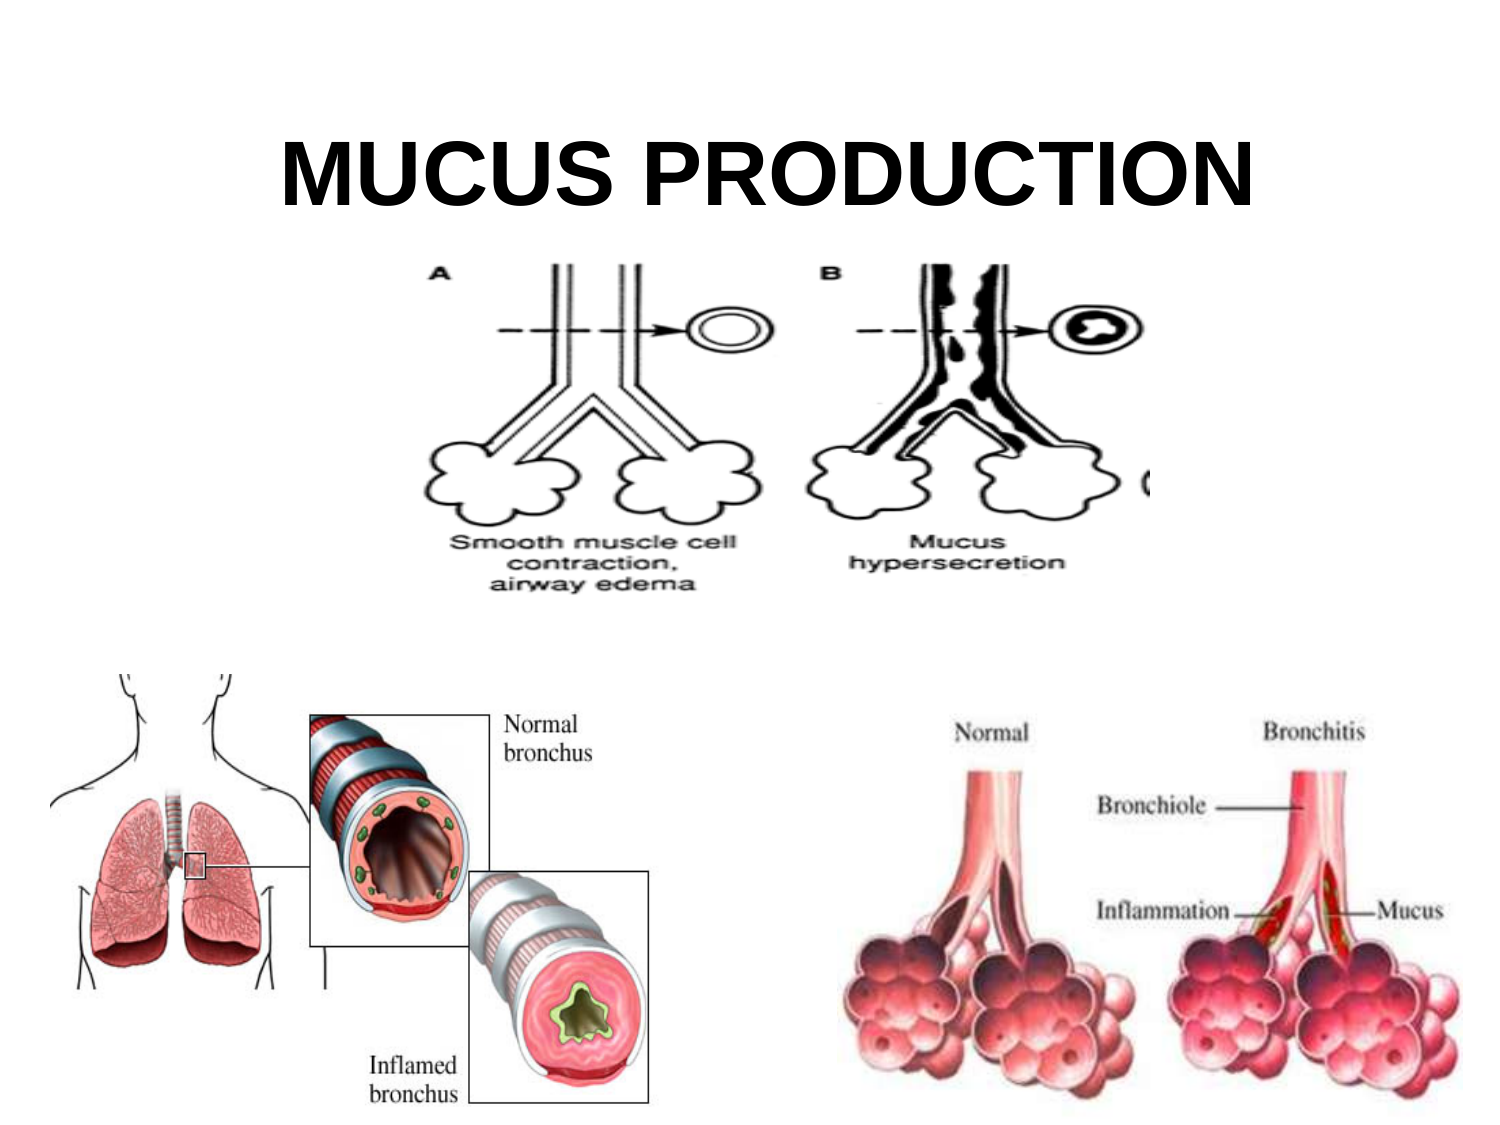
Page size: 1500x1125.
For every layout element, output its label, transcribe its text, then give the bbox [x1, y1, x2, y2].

picture [49, 674, 676, 1125]
picture [837, 687, 1463, 1125]
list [399, 249, 1151, 646]
title MUCUS PRODUCTION [37, 74, 1500, 263]
